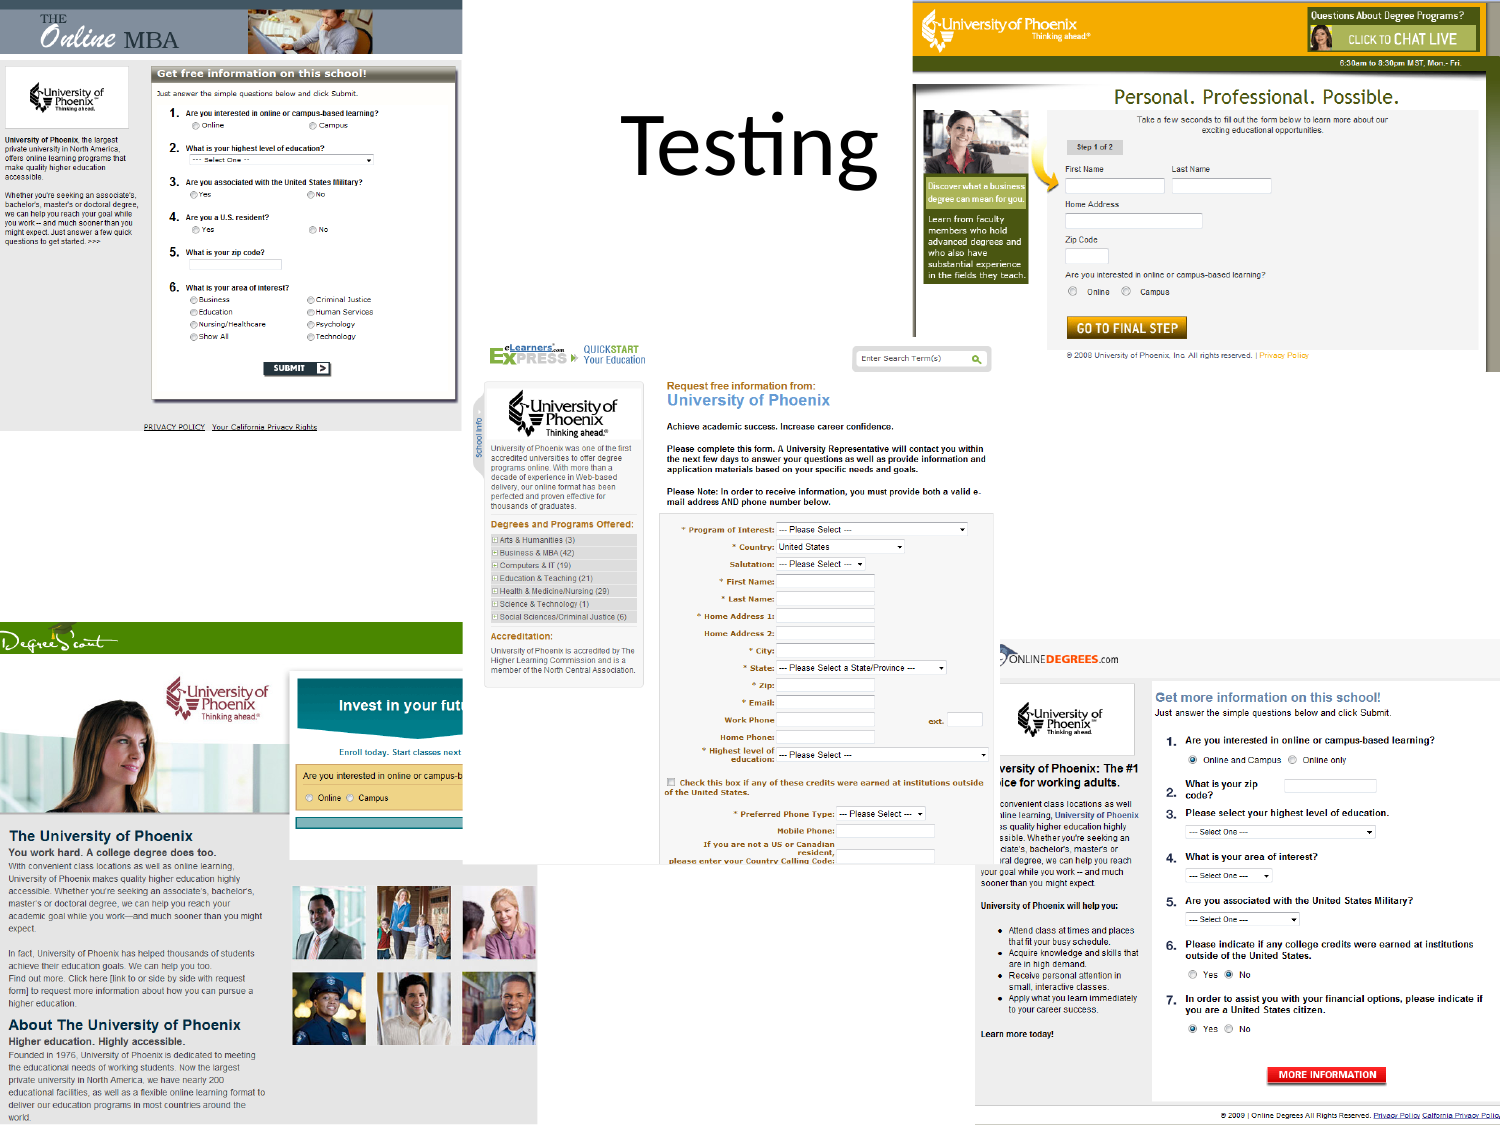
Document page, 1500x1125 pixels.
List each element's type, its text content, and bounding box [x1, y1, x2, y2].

title Testing [466, 45, 907, 233]
picture [0, 0, 1500, 1125]
